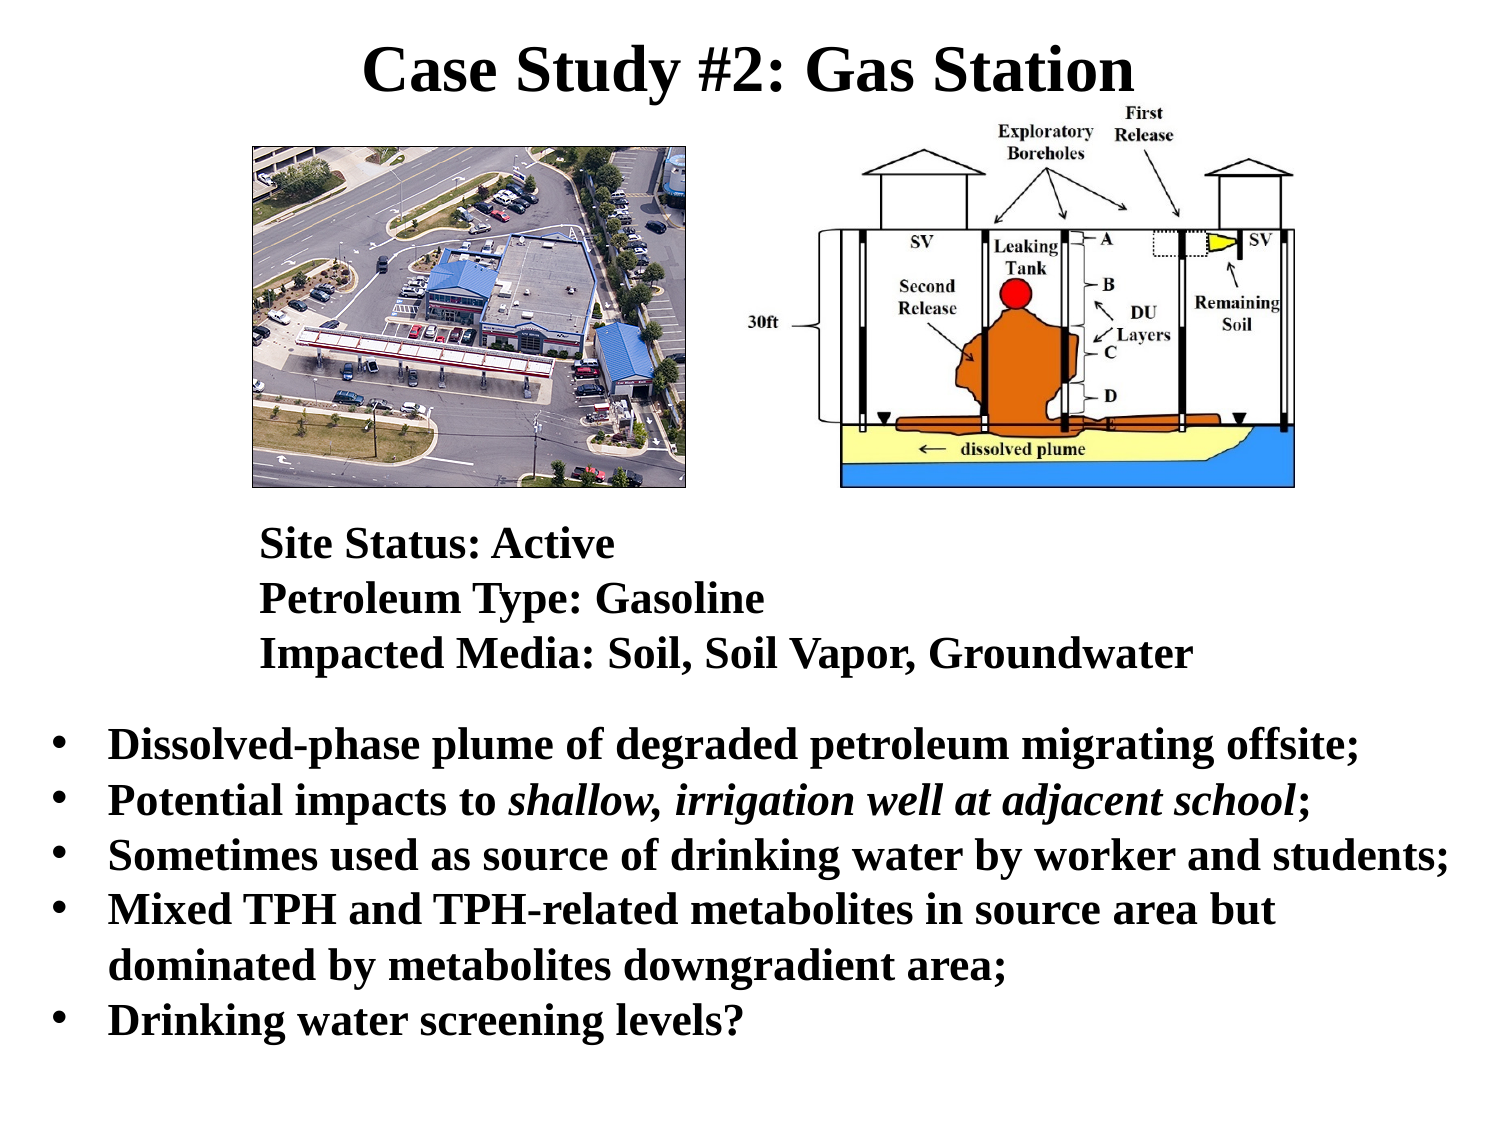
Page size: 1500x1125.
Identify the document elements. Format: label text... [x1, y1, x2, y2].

text_box Dissolved-phase plume of degraded petroleum migrating offsite; Potential impacts to shallow, irrigation well at adjacent school; Sometimes used as source of drinking water by worker and students; Mixed TPH and TPH-related metabolites in source area but dominated by metabolites downgradient area; Drinking water screening levels? [36, 706, 1498, 1052]
text_box Case Study #2: Gas Station [346, 17, 1152, 112]
picture [736, 95, 1295, 489]
text_box Site Status: Active Petroleum Type: Gasoline Impacted Media: Soil, Soil Vapor, Groundwater [244, 505, 1264, 685]
picture [252, 146, 686, 488]
